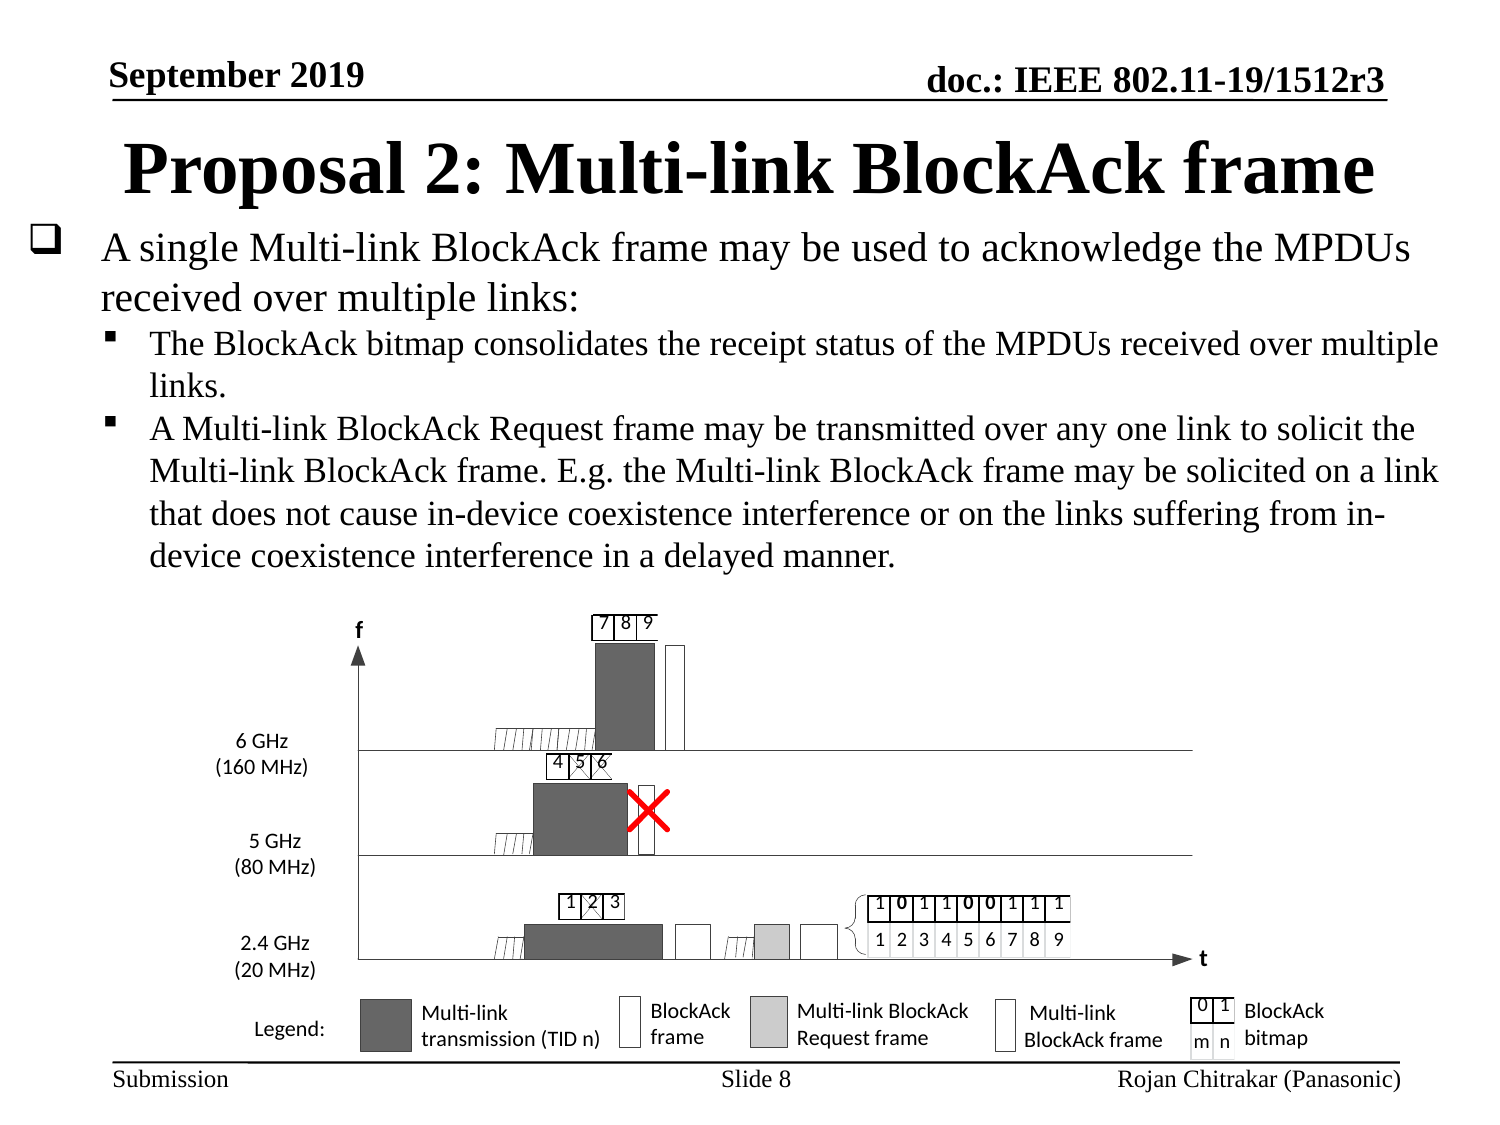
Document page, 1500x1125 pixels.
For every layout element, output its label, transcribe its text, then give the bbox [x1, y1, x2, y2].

text_box Proposal 2: Multi-link BlockAck frame [0, 111, 1500, 225]
footer Rojan Chitrakar (Panasonic) [949, 1061, 1402, 1093]
text_box A single Multi-link BlockAck frame may be used to acknowledge the MPDUs received over multiple links: The BlockAck bitmap consolidates the receipt status of the MPDUs received over multiple links. A Multi-link BlockAck Request frame may be transmitted over any one link to solicit the Multi-link BlockAck frame. E.g. the Multi-link BlockAck frame may be solicited on a link that does not cause in-device coexistence interference or on the links suffering from in-device coexistence interference in a delayed manner. [12, 212, 1488, 623]
slide_number Slide 8 [712, 1073, 800, 1093]
picture [212, 609, 1333, 1065]
